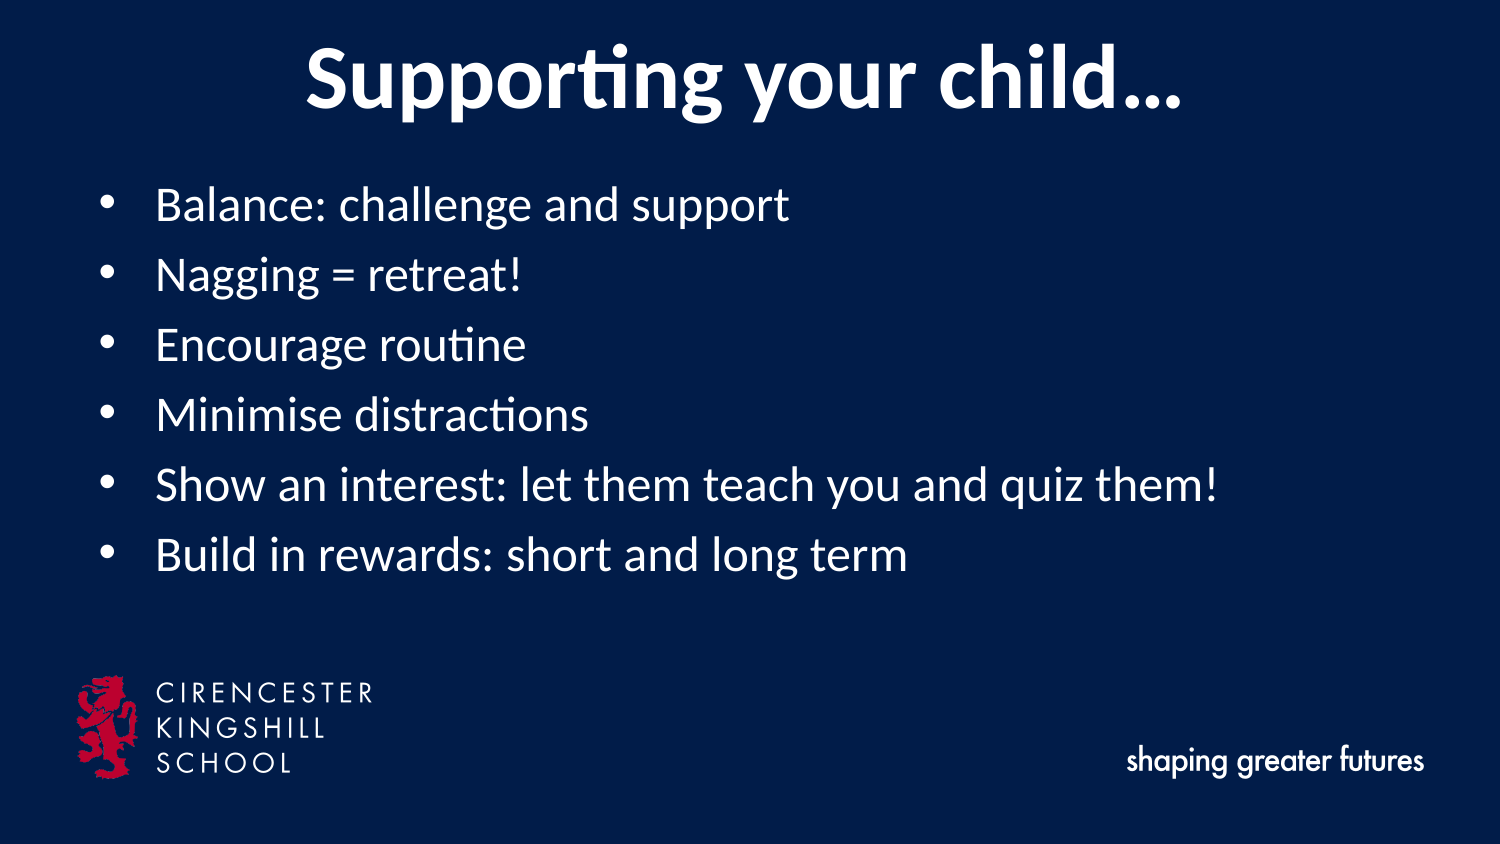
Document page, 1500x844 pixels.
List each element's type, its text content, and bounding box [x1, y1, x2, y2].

list Balance: challenge and support Nagging = retreat! Encourage routine Minimise distractions Show an interest: let them teach you and quiz them! Build in rewards: short and long term [83, 163, 1325, 722]
title Supporting your child… [239, 14, 1252, 129]
picture [1125, 741, 1425, 782]
picture [75, 672, 375, 782]
